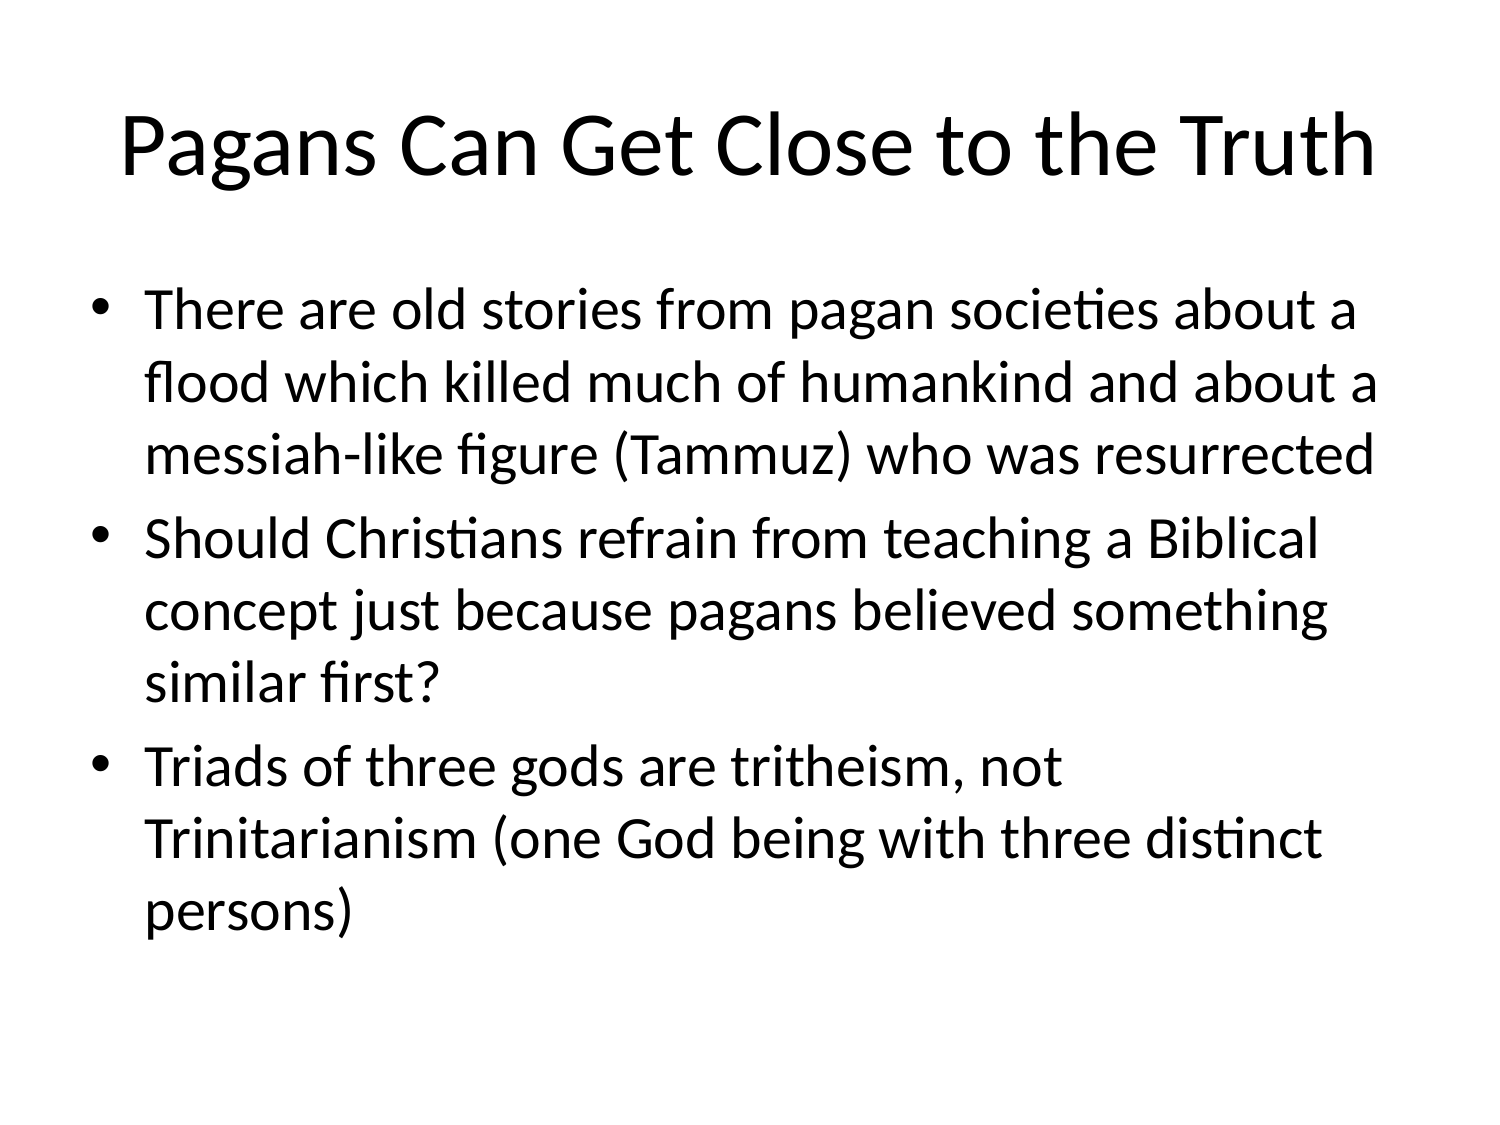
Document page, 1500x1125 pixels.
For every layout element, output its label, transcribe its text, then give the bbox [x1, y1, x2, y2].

list There are old stories from pagan societies about a flood which killed much of humankind and about a messiah-like figure (Tammuz) who was resurrected Should Christians refrain from teaching a Biblical concept just because pagans believed something similar first? Triads of three gods are tritheism, not Trinitarianism (one God being with three distinct persons) [75, 262, 1425, 1005]
title Pagans Can Get Close to the Truth [75, 45, 1425, 233]
